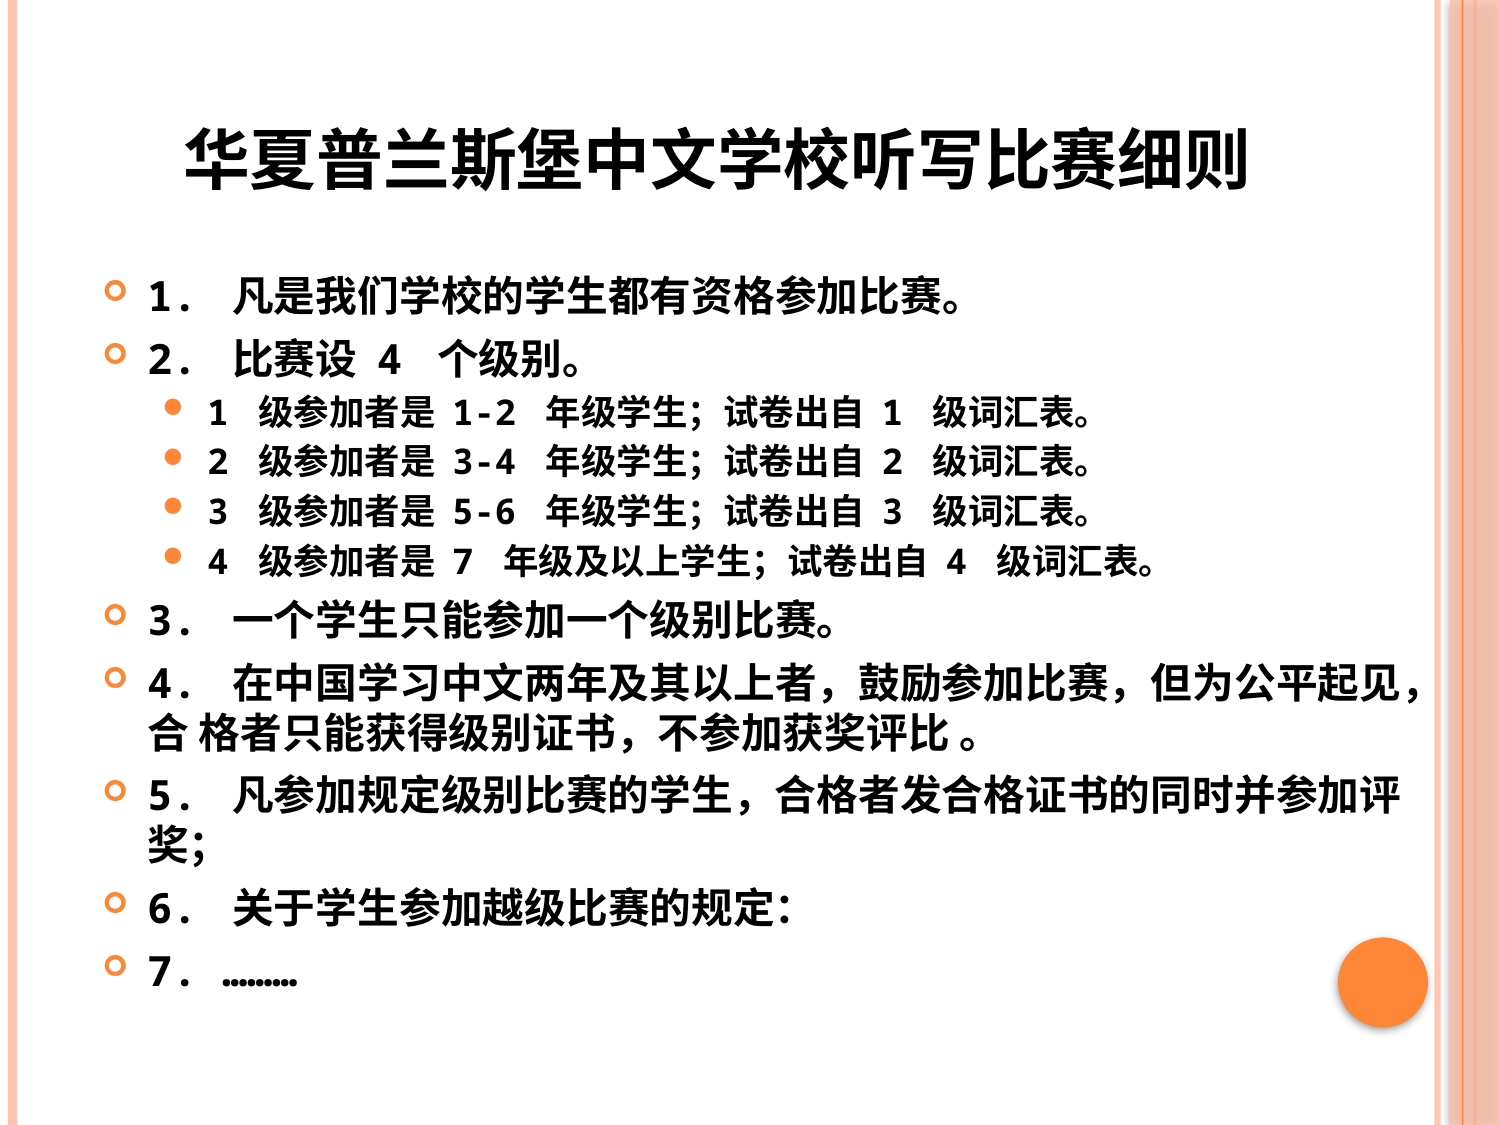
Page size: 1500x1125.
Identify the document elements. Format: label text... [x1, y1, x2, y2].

title 华夏普兰斯堡中文学校听写比赛细则 [112, 62, 1338, 205]
list 1. 凡是我们学校的学生都有资格参加比赛。 2. 比赛设 4 个级别。 1 级参加者是 1-2 年级学生；试卷出自 1 级词汇表。 2 级参加者是 3-4 年级学生；试卷出自 2 级词汇表。 3 级参加者是 5-6 年级学生；试卷出自 3 级词汇表。 4 级参加者是 7 年级及以上学生；试卷出自 4 级词汇表。 3. 一个学生只能参加一个级别比赛。 4. 在中国学习中文两年及其以上者，鼓励参加比赛，但为公平起见，合 格者只能获得级别证书，不参加获奖评比 。 5. 凡参加规定级别比赛的学生，合格者发合格证书的同时并参加评奖； 6. 关于学生参加越级比赛的规定： 7. ……… [87, 262, 1425, 1062]
